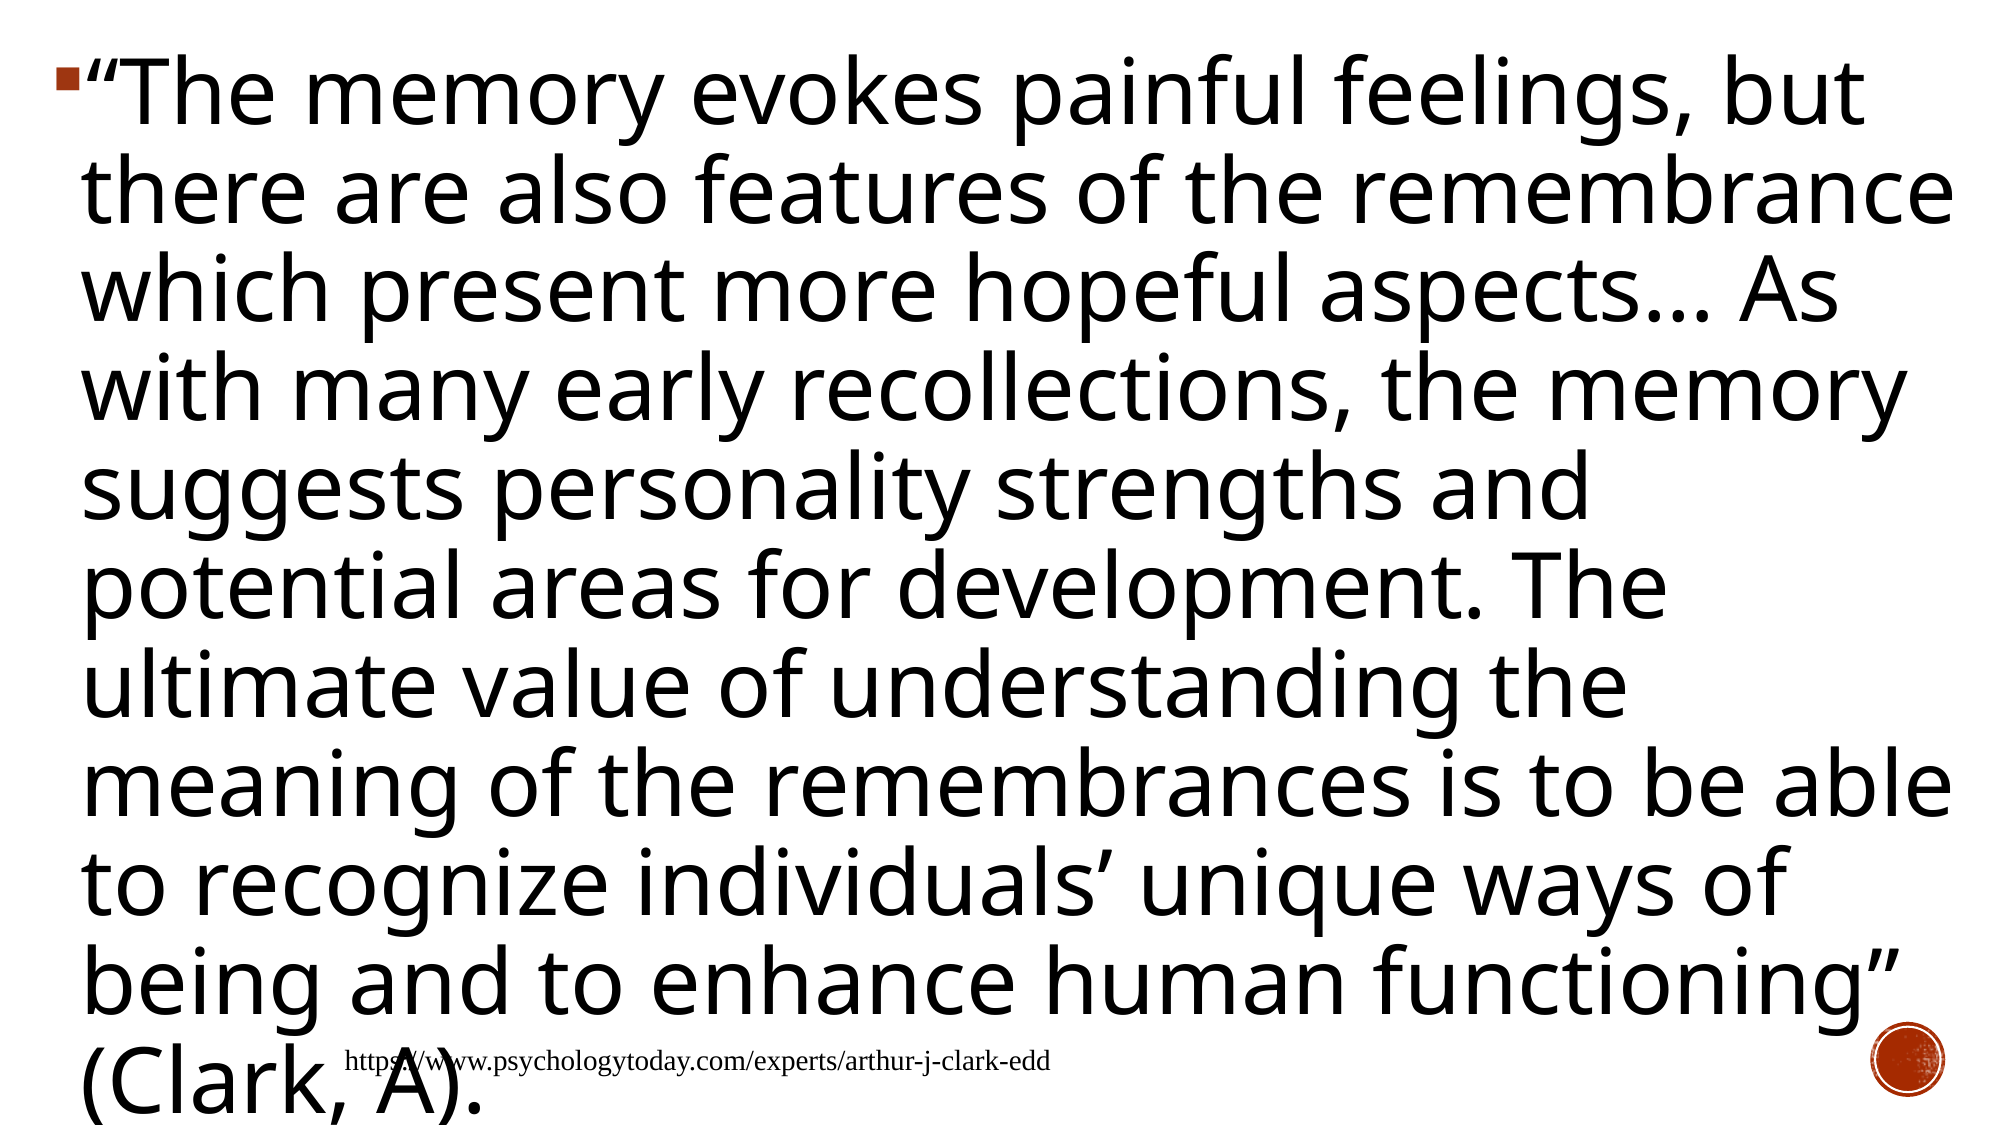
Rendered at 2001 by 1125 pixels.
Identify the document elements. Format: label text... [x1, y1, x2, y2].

footer https://www.psychologytoday.com/experts/arthur-j-clark-edd [178, 1028, 1217, 1089]
list “The memory evokes painful feelings, but there are also features of the remembrance which present more hopeful aspects… As with many early recollections, the memory suggests personality strengths and potential areas for development. The ultimate value of understanding the meaning of the remembrances is to be able to recognize individuals’ unique ways of being and to enhance human functioning” (Clark, A). [35, 37, 2000, 1046]
